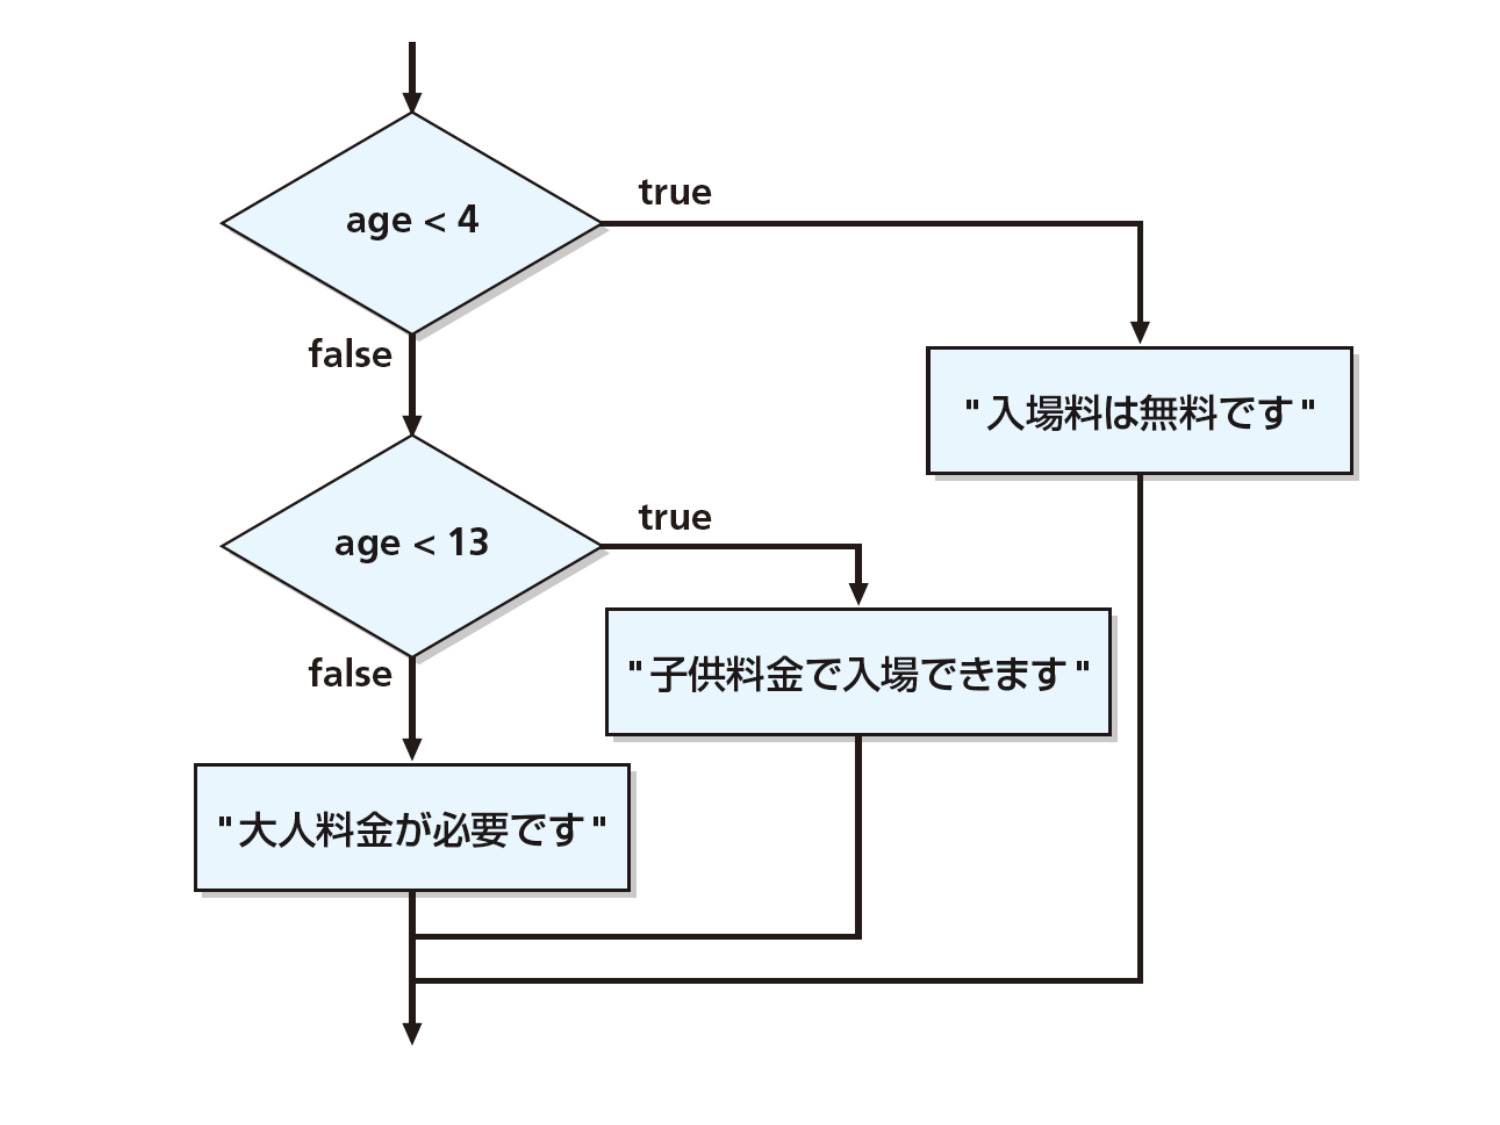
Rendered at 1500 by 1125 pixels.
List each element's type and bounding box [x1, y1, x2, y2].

picture [123, 34, 1371, 1058]
